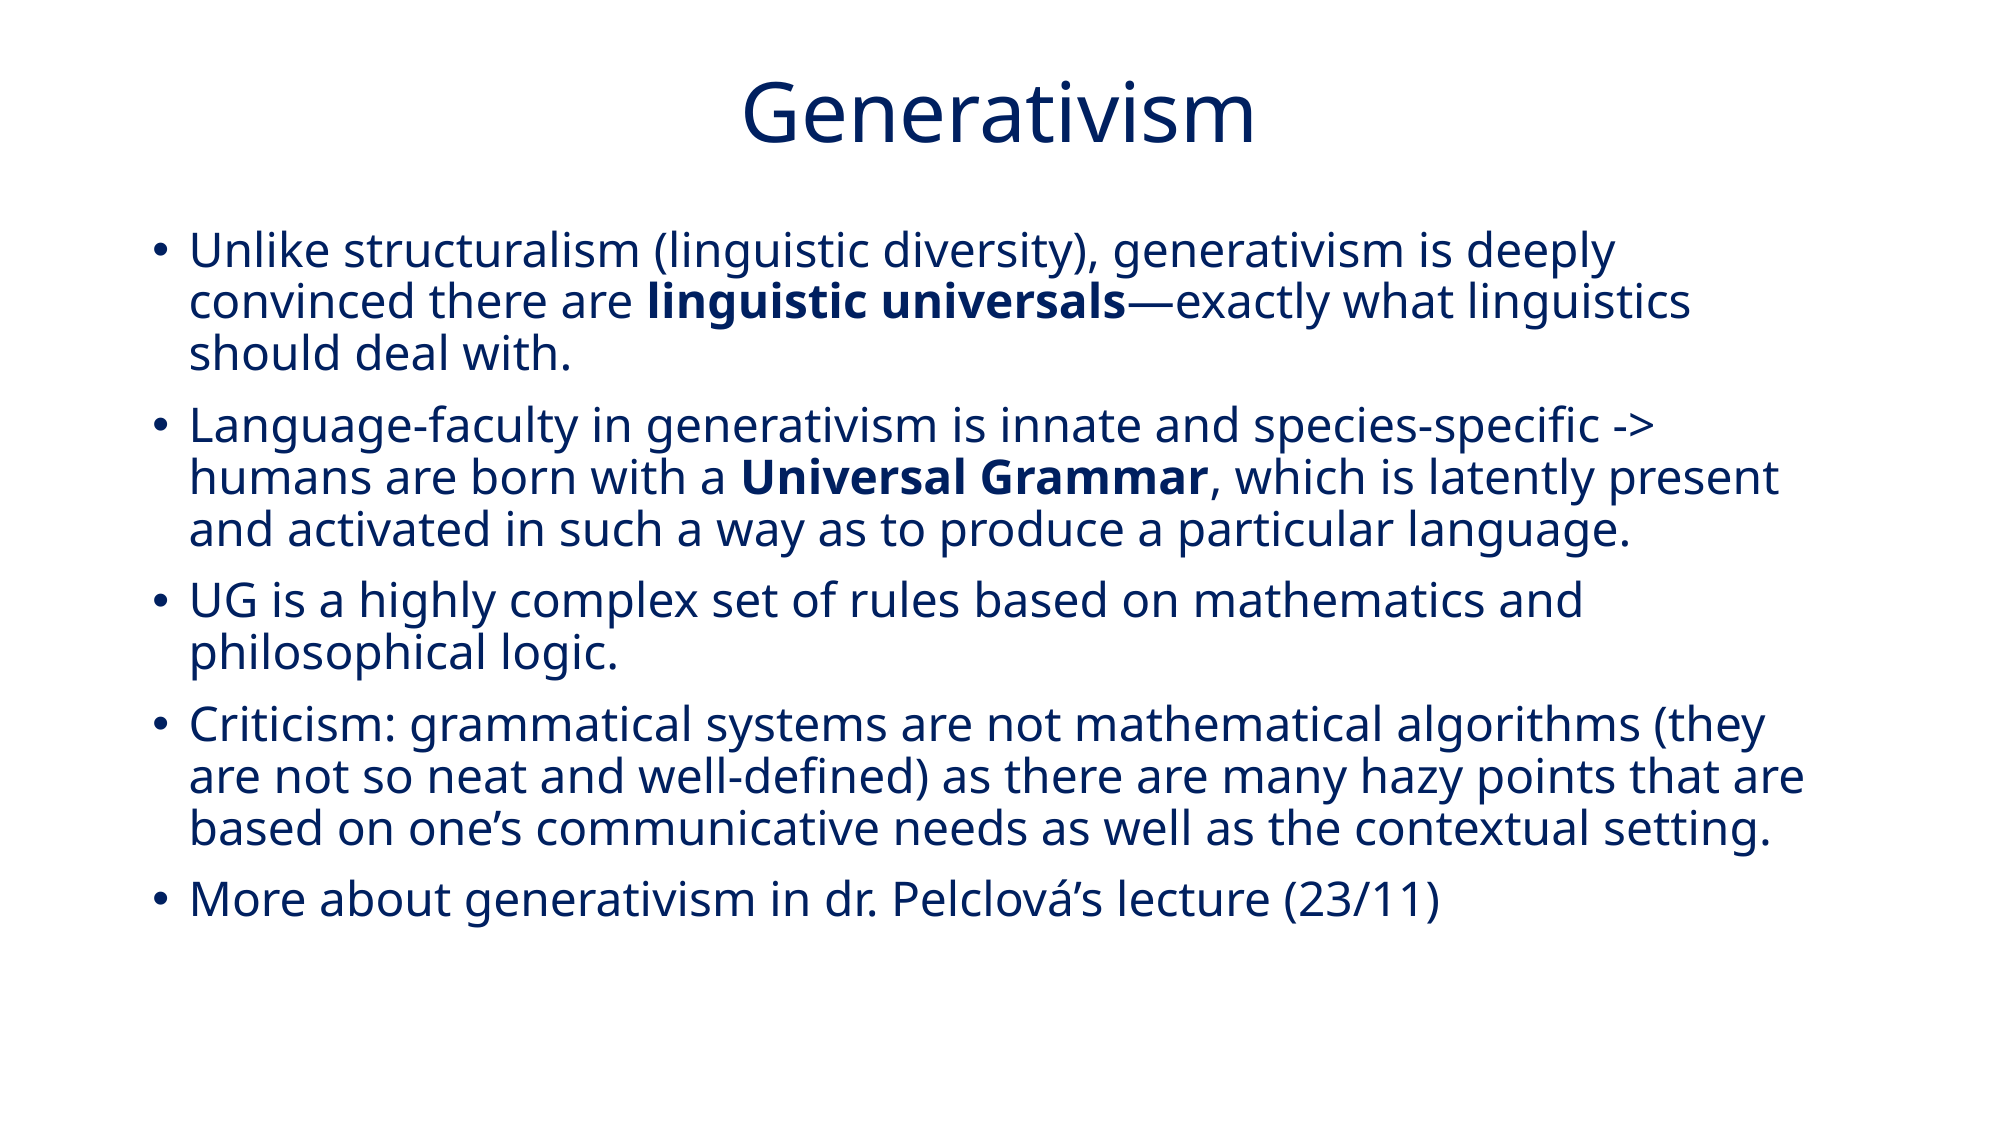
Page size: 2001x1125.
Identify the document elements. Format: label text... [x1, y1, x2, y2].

title Generativism [137, 59, 1863, 171]
list Unlike structuralism (linguistic diversity), generativism is deeply convinced there are linguistic universals—exactly what linguistics should deal with. Language-faculty in generativism is innate and species-specific -> humans are born with a Universal Grammar, which is latently present and activated in such a way as to produce a particular language. UG is a highly complex set of rules based on mathematics and philosophical logic. Criticism: grammatical systems are not mathematical algorithms (they are not so neat and well-defined) as there are many hazy points that are based on one’s communicative needs as well as the contextual setting. More about generativism in dr. Pelclová’s lecture (23/11) [137, 218, 1863, 1014]
